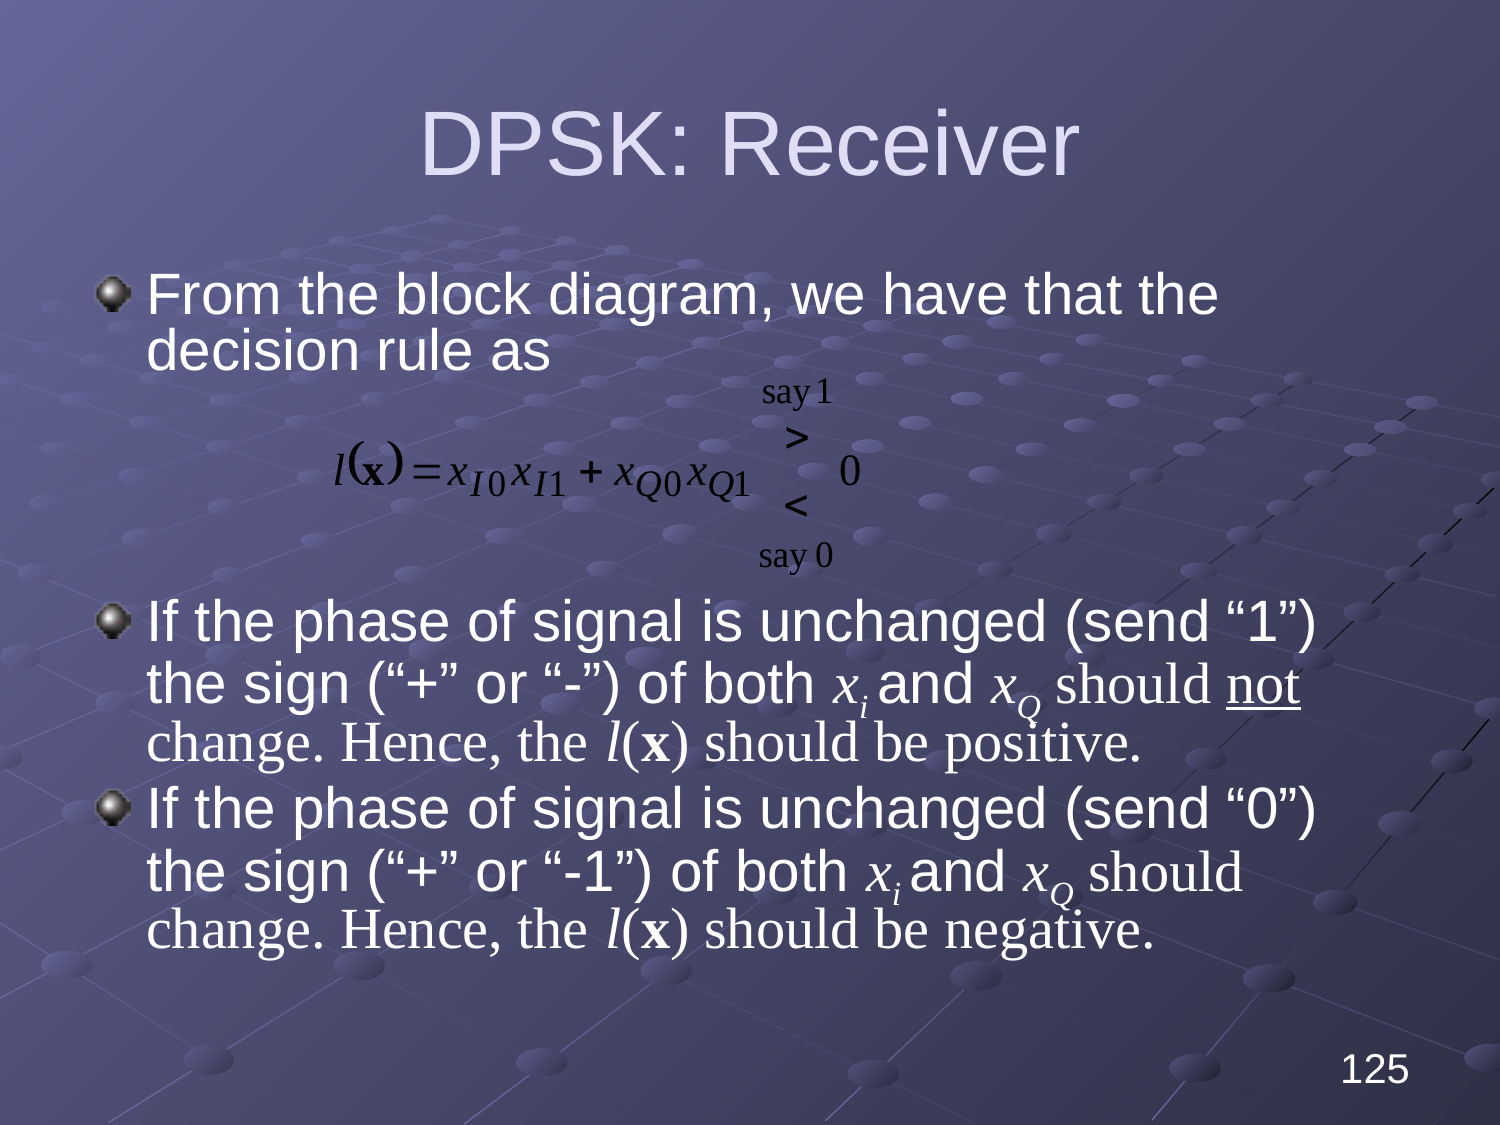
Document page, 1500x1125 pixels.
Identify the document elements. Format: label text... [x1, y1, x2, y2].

picture [90, 270, 131, 312]
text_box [327, 364, 869, 587]
picture [90, 784, 131, 826]
picture [90, 597, 131, 639]
list From the block diagram, we have that the decision rule as If the phase of signal is unchanged (send “1”) the sign (“+” or “-”) of both xi and xQ should not change. Hence, the l(x) should be positive. If the phase of signal is unchanged (send “0”) the sign (“+” or “-1”) of both xi and xQ should change. Hence, the l(x) should be negative. [75, 262, 1425, 500]
list From the block diagram, we have that the decision rule as If the phase of signal is unchanged (send “1”) the sign (“+” or “-”) of both xi and xQ should not change. Hence, the l(x) should be positive. If the phase of signal is unchanged (send “0”) the sign (“+” or “-1”) of both xi and xQ should change. Hence, the l(x) should be negative. [75, 501, 1425, 1007]
slide_number 125 [1074, 1024, 1425, 1100]
title DPSK: Receiver [75, 45, 1425, 233]
